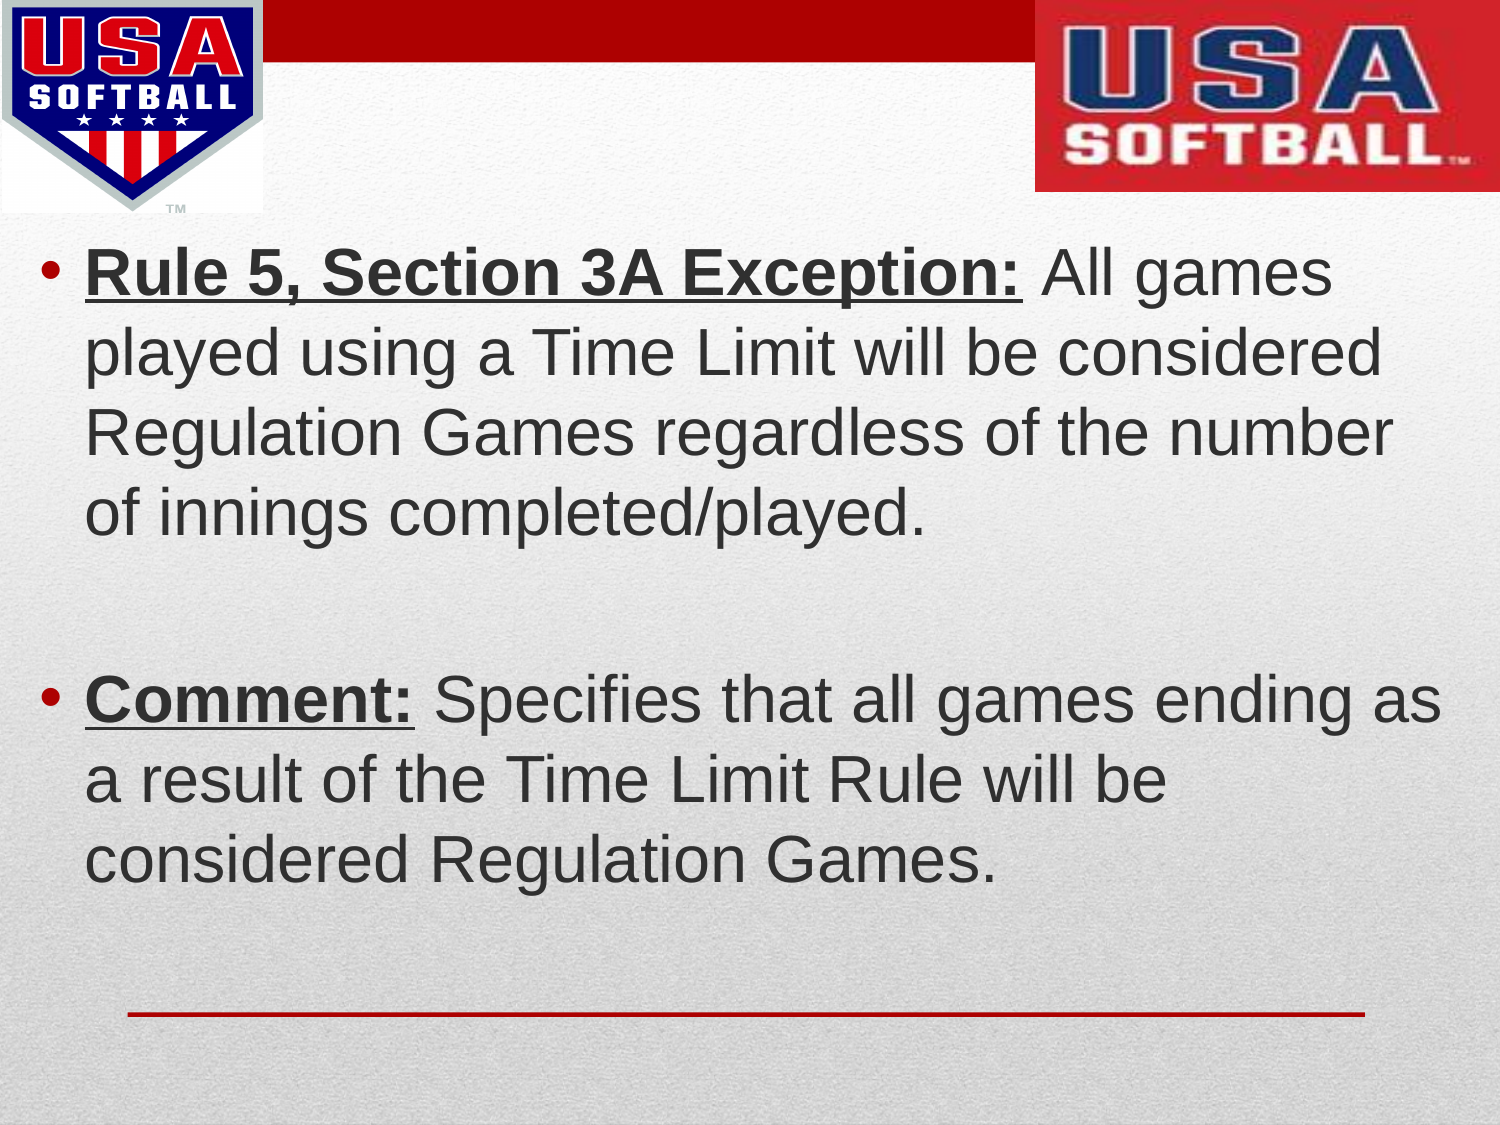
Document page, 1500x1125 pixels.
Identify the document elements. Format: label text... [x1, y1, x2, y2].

list Rule 5, Section 3A Exception: All games played using a Time Limit will be considered Regulation Games regardless of the number of innings completed/played. Comment: Specifies that all games ending as a result of the Time Limit Rule will be considered Regulation Games. [24, 112, 1463, 1013]
picture [1034, 0, 1500, 193]
picture [2, 0, 264, 214]
